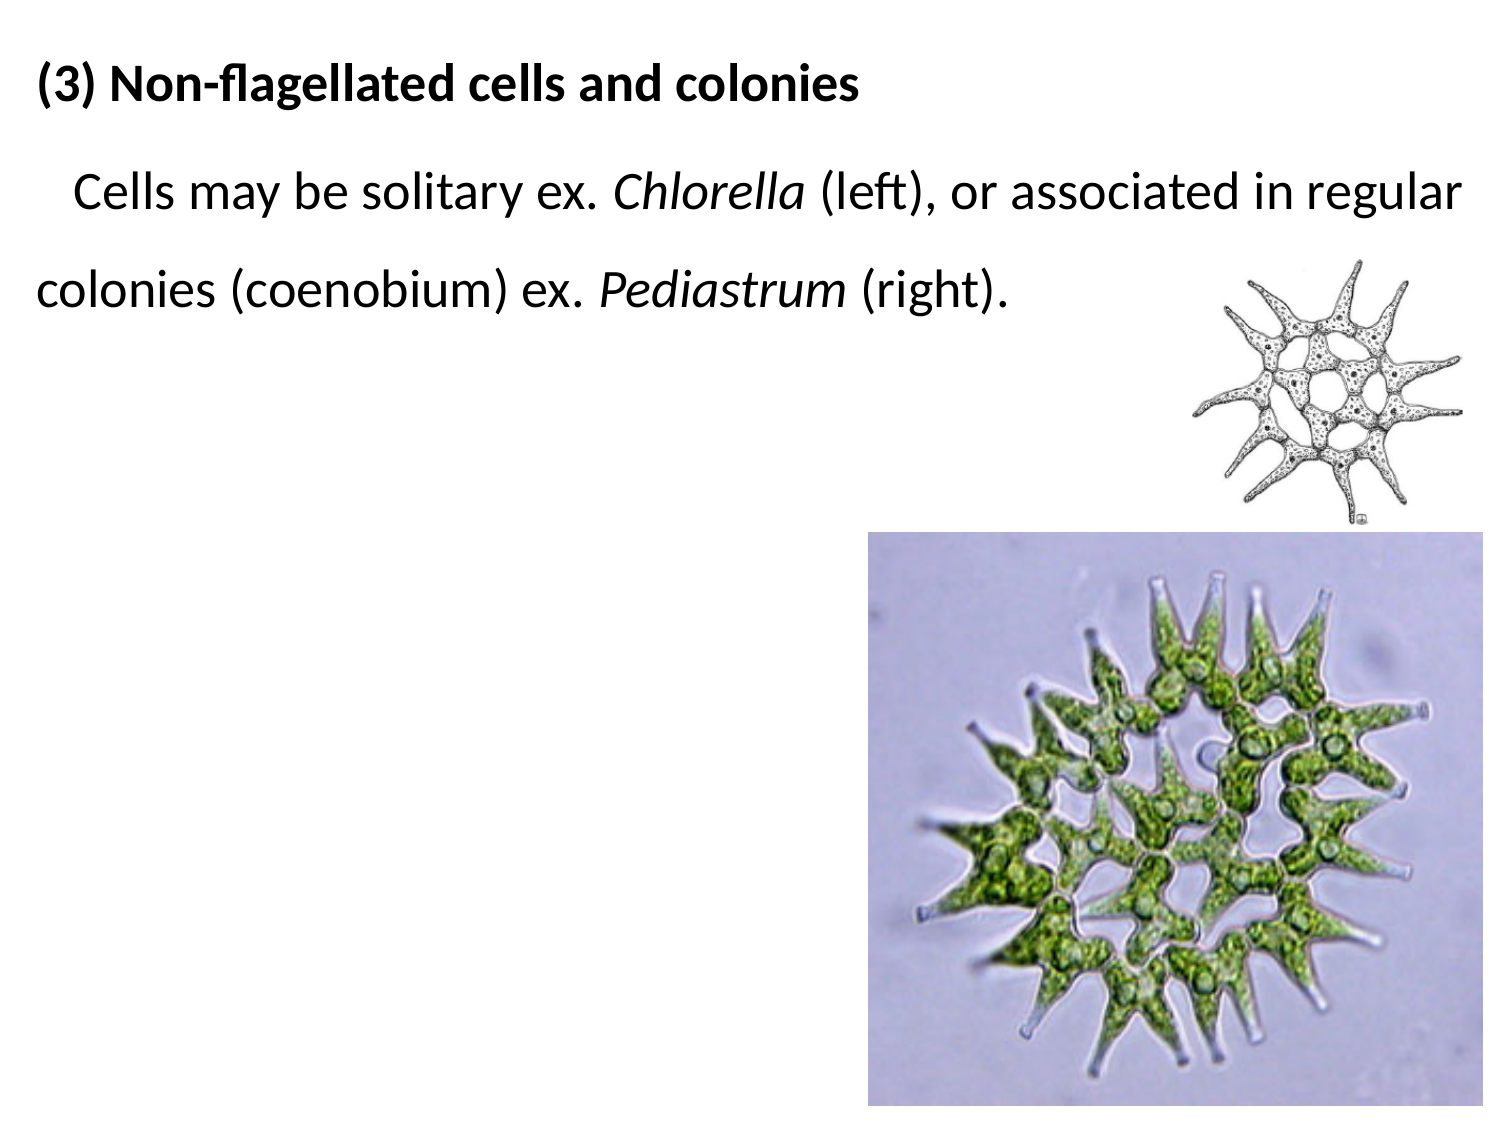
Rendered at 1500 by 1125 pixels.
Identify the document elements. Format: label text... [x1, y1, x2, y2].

picture [867, 246, 1483, 1107]
subtitle (3) Non-flagellated cells and colonies Cells may be solitary ex. Chlorella (left), or associated in regular colonies (coenobium) ex. Pediastrum (right). [21, 7, 1480, 334]
